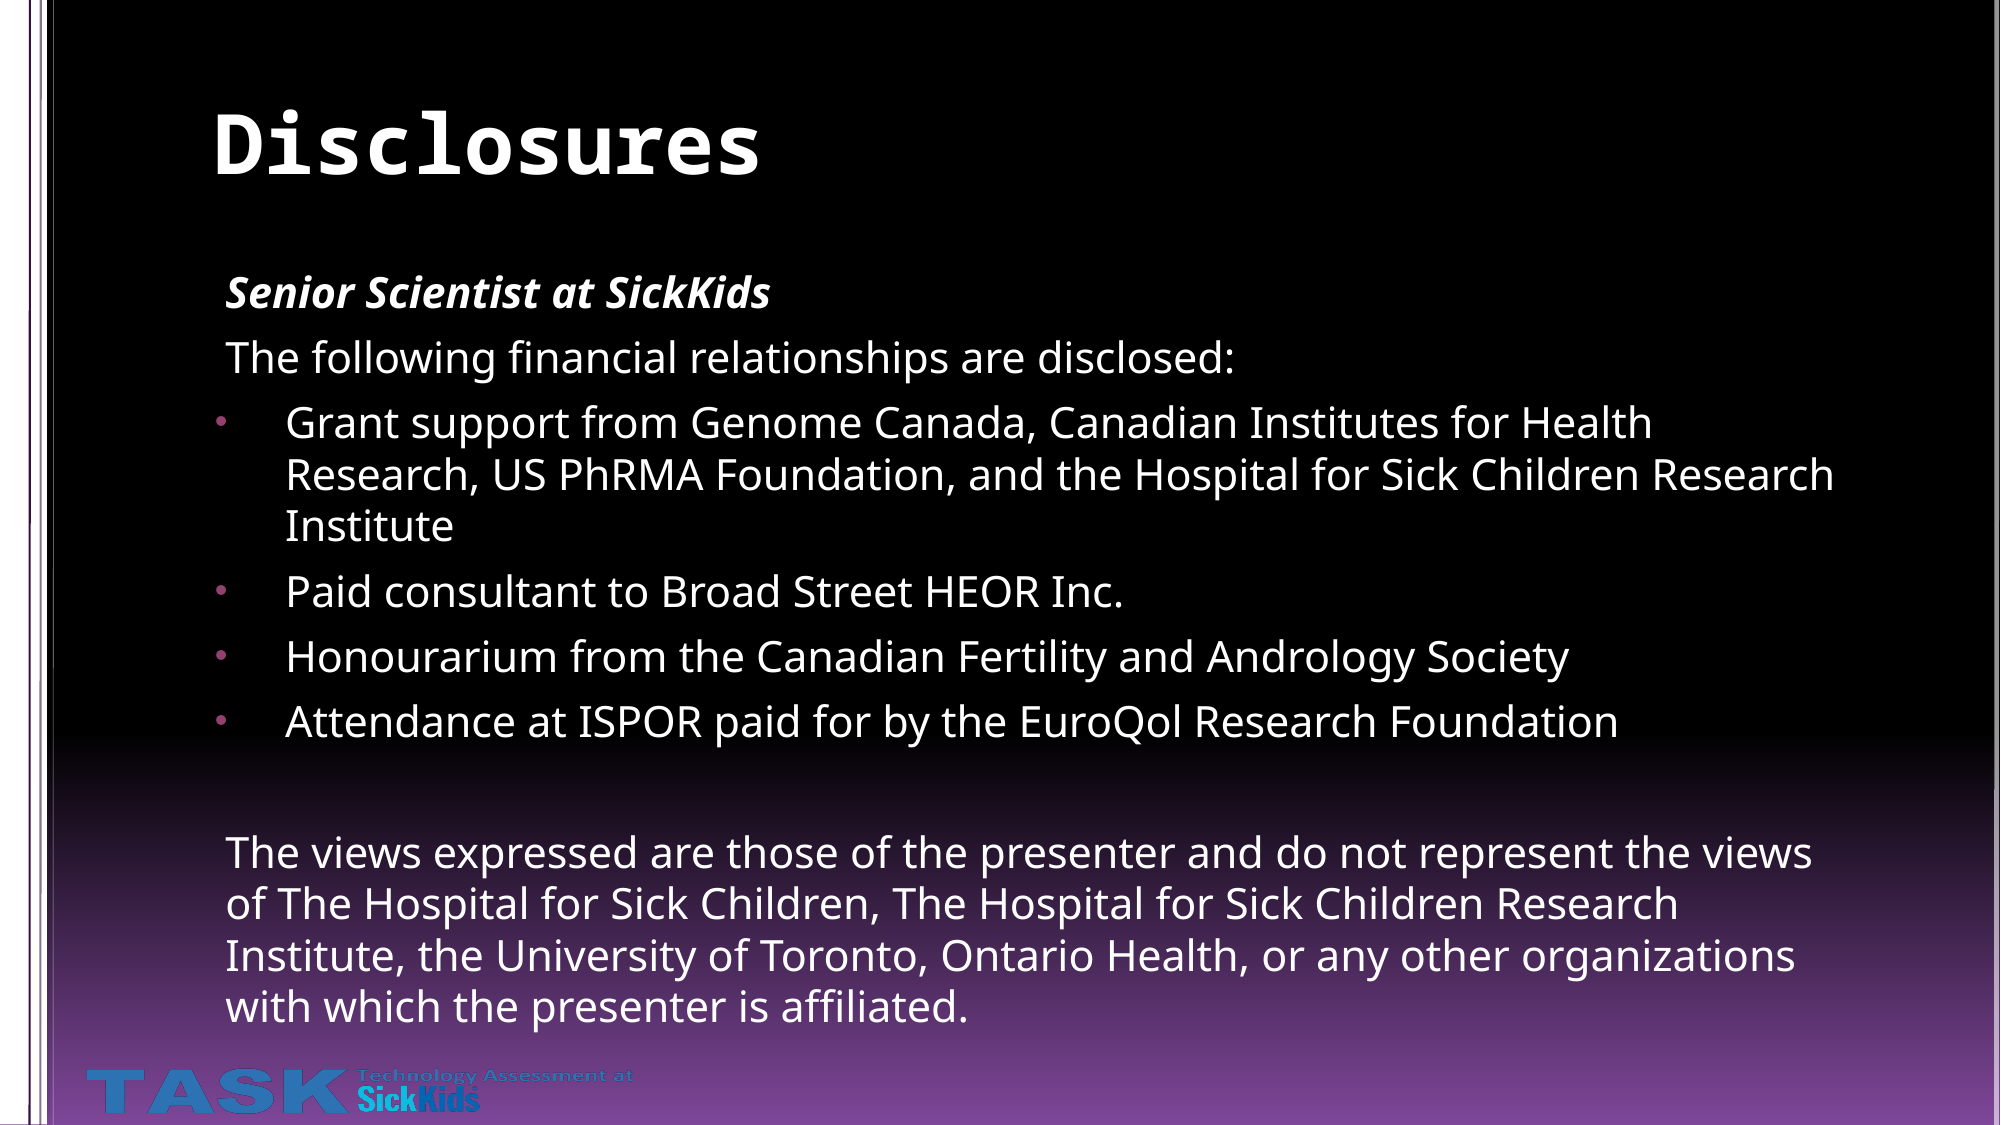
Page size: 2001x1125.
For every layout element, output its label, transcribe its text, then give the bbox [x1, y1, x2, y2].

title Disclosures [200, 83, 1900, 234]
list Senior Scientist at SickKids The following financial relationships are disclosed: Grant support from Genome Canada, Canadian Institutes for Health Research, US PhRMA Foundation, and the Hospital for Sick Children Research Institute Paid consultant to Broad Street HEOR Inc. Honourarium from the Canadian Fertility and Andrology Society Attendance at ISPOR paid for by the EuroQol Research Foundation The views expressed are those of the presenter and do not represent the views of The Hospital for Sick Children, The Hospital for Sick Children Research Institute, the University of Toronto, Ontario Health, or any other organizations with which the presenter is affiliated. [200, 257, 1863, 1043]
